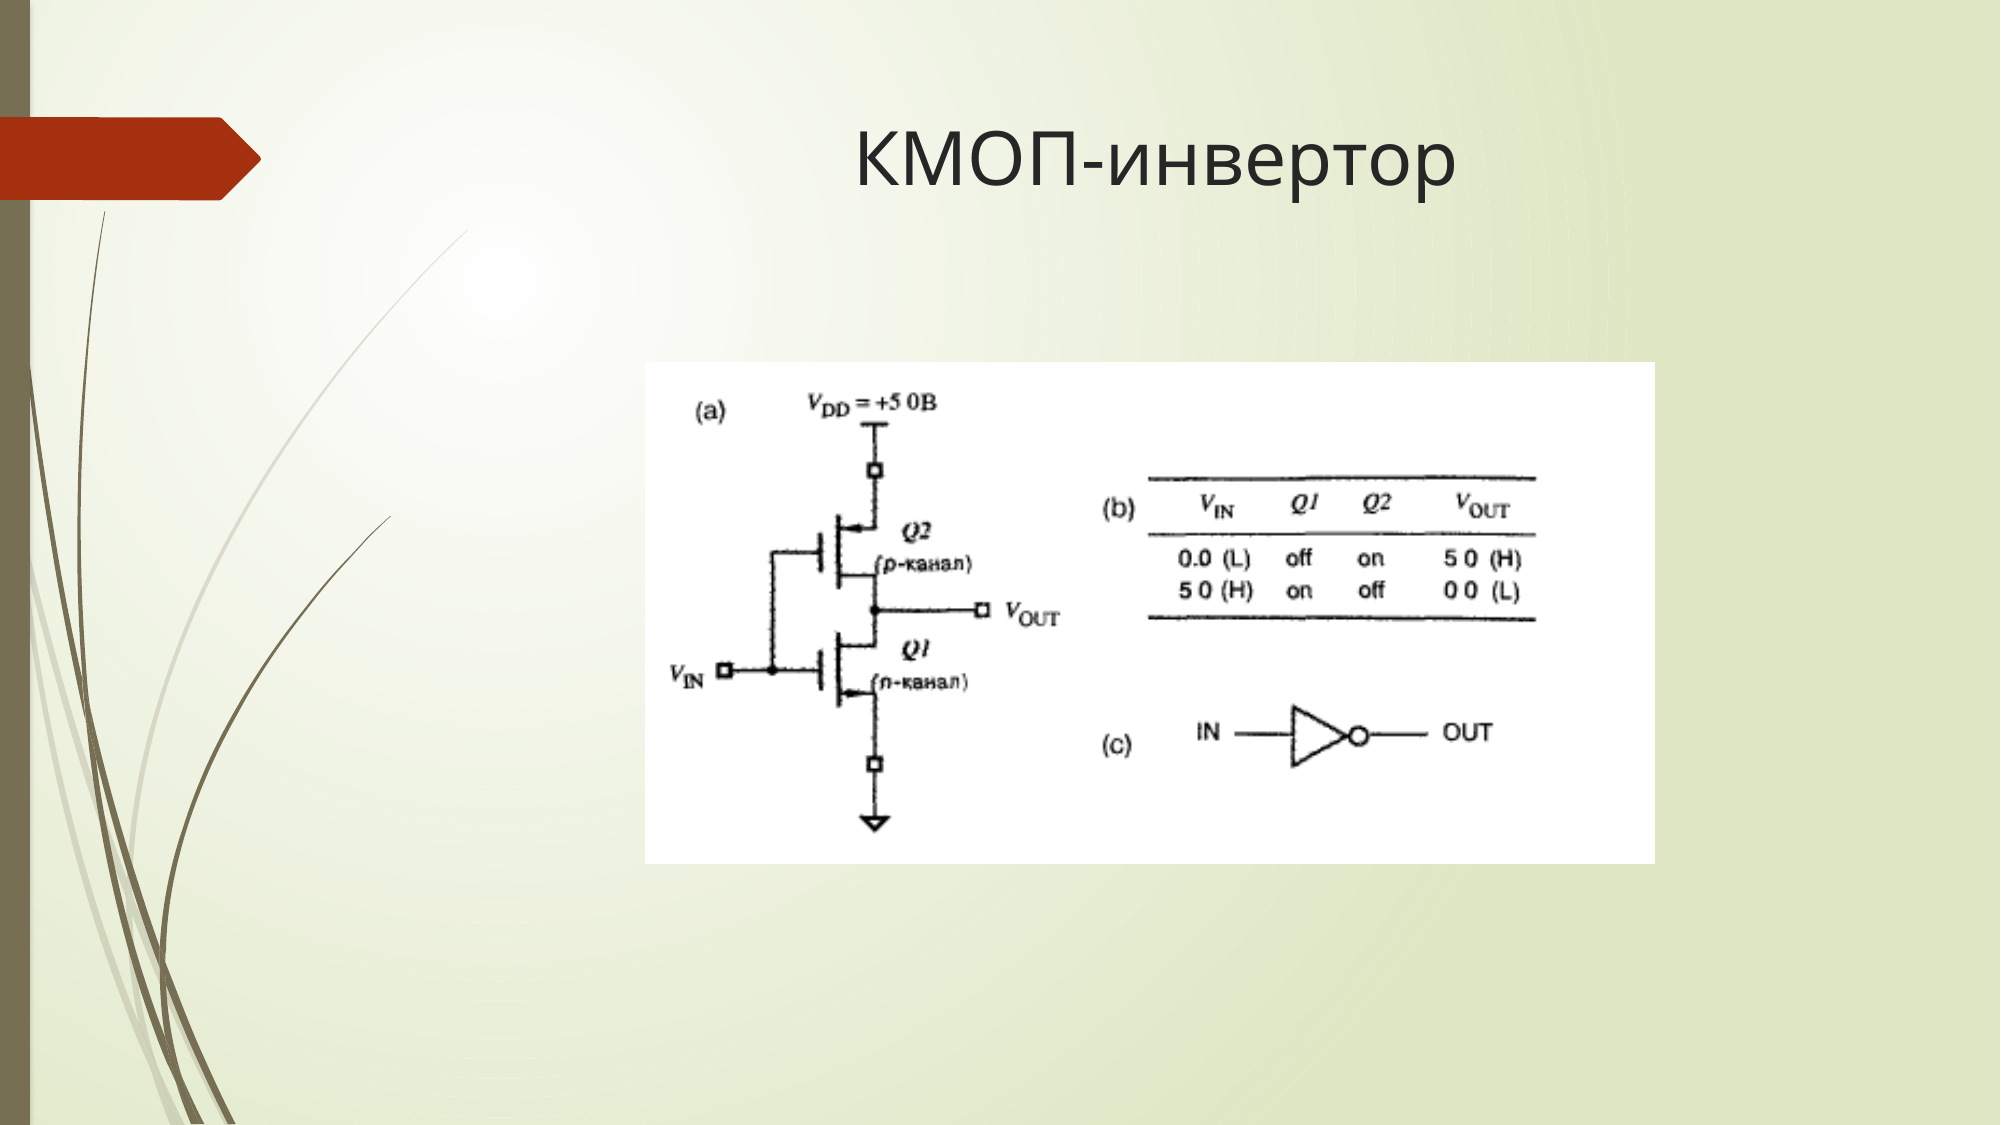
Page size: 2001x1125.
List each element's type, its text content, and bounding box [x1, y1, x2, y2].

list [644, 361, 1656, 864]
title КМОП-инвертор [425, 102, 1888, 313]
